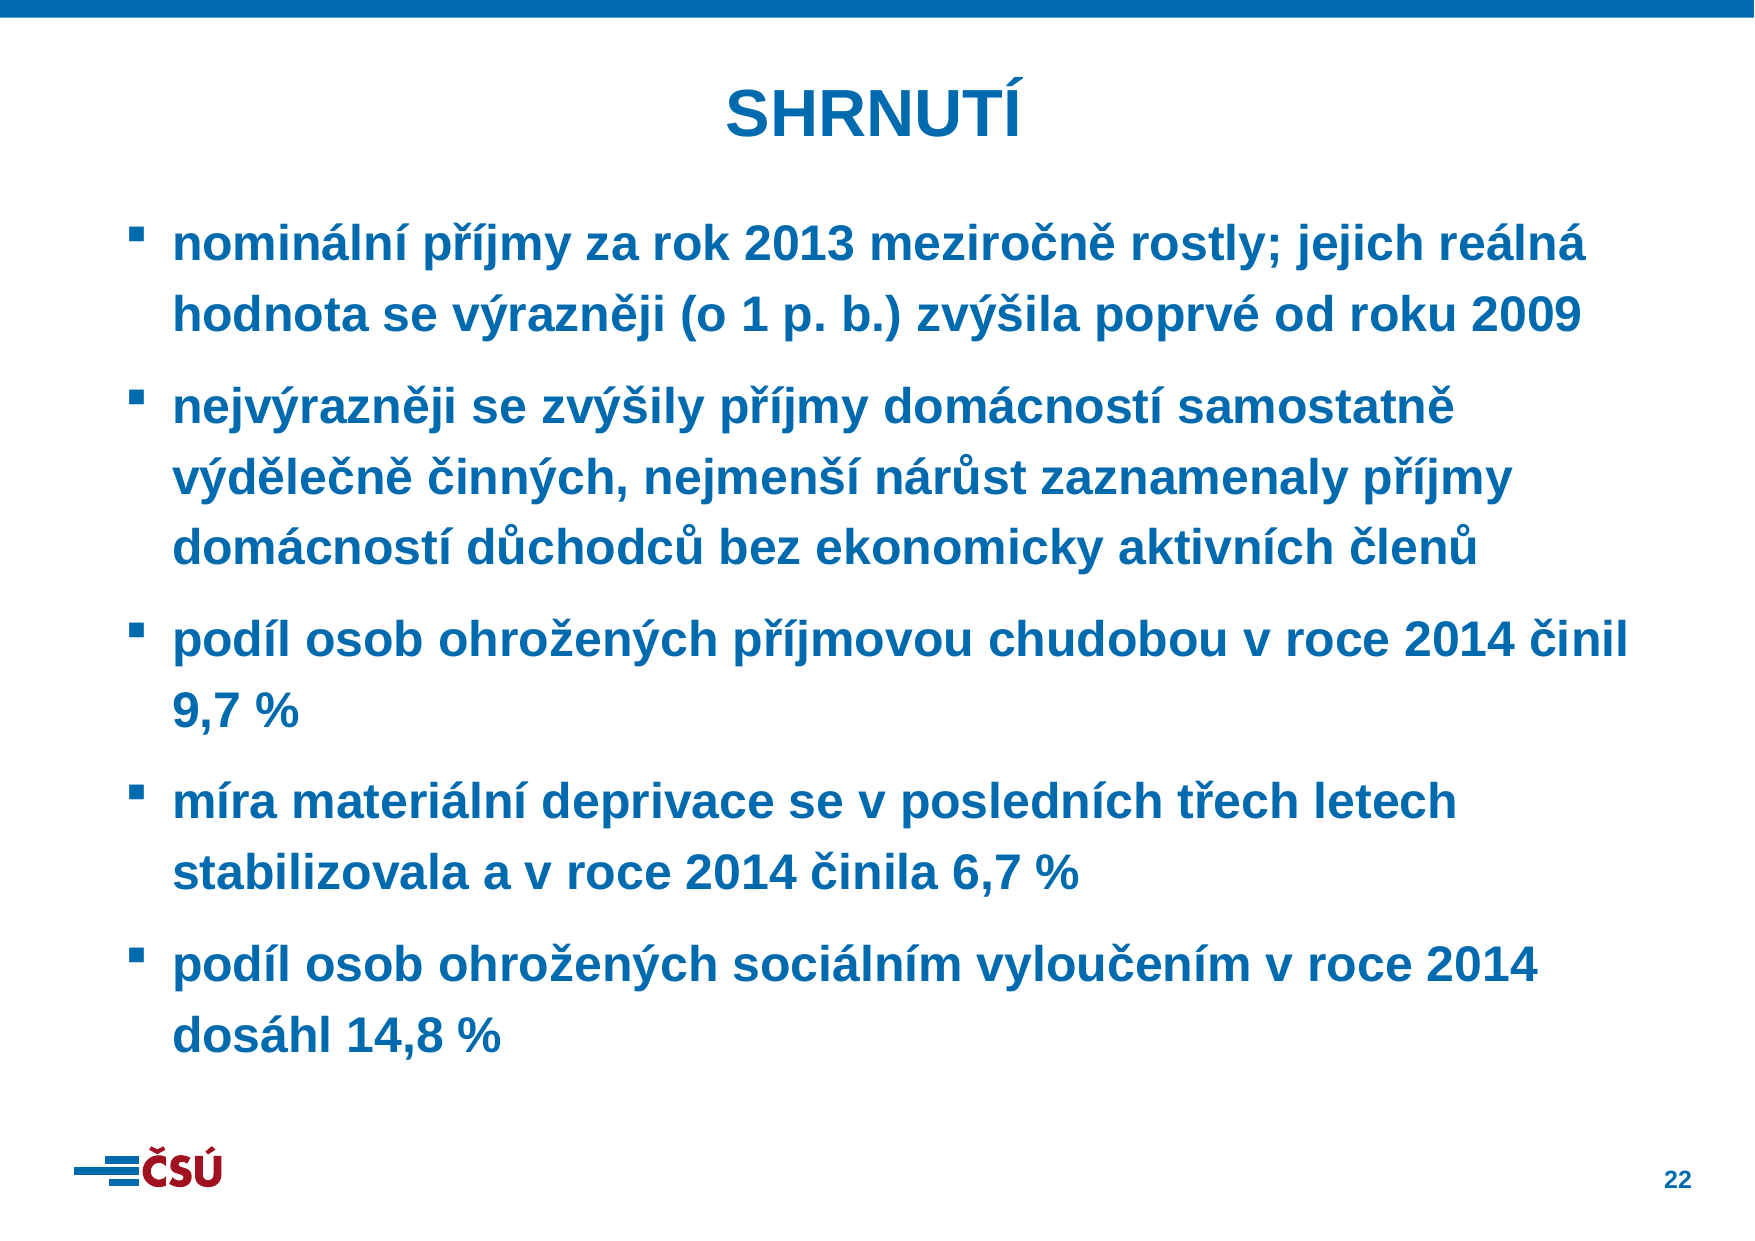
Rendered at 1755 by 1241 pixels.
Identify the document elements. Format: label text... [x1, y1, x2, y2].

list nominální příjmy za rok 2013 meziročně rostly; jejich reálná hodnota se výrazněji (o 1 p. b.) zvýšila poprvé od roku 2009 nejvýrazněji se zvýšily příjmy domácností samostatně výdělečně činných, nejmenší nárůst zaznamenaly příjmy domácností důchodců bez ekonomicky aktivních členů podíl osob ohrožených příjmovou chudobou v roce 2014 činil 9,7 % míra materiální deprivace se v posledních třech letech stabilizovala a v roce 2014 činila 6,7 % podíl osob ohrožených sociálním vyloučením v roce 2014 dosáhl 14,8 % [125, 200, 1638, 1107]
list SHRNUTÍ [203, 69, 1545, 199]
